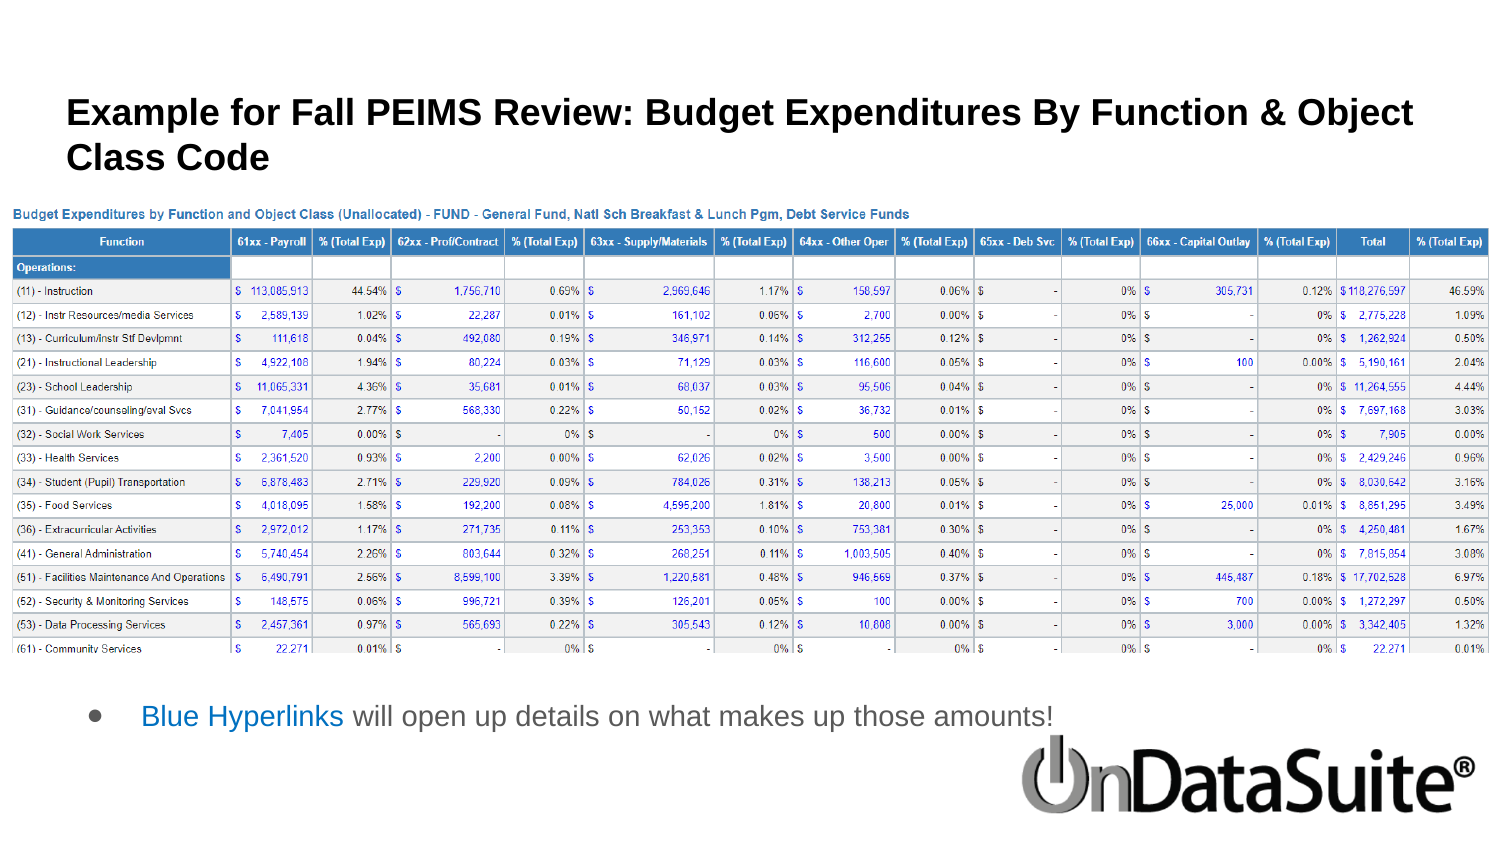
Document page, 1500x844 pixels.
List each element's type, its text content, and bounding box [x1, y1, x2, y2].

list Blue Hyperlinks will open up details on what makes up those amounts! [51, 676, 1449, 748]
picture [0, 191, 1500, 653]
picture [1001, 728, 1488, 823]
title Example for Fall PEIMS Review: Budget Expenditures By Function & Object Class Code [51, 72, 1488, 177]
